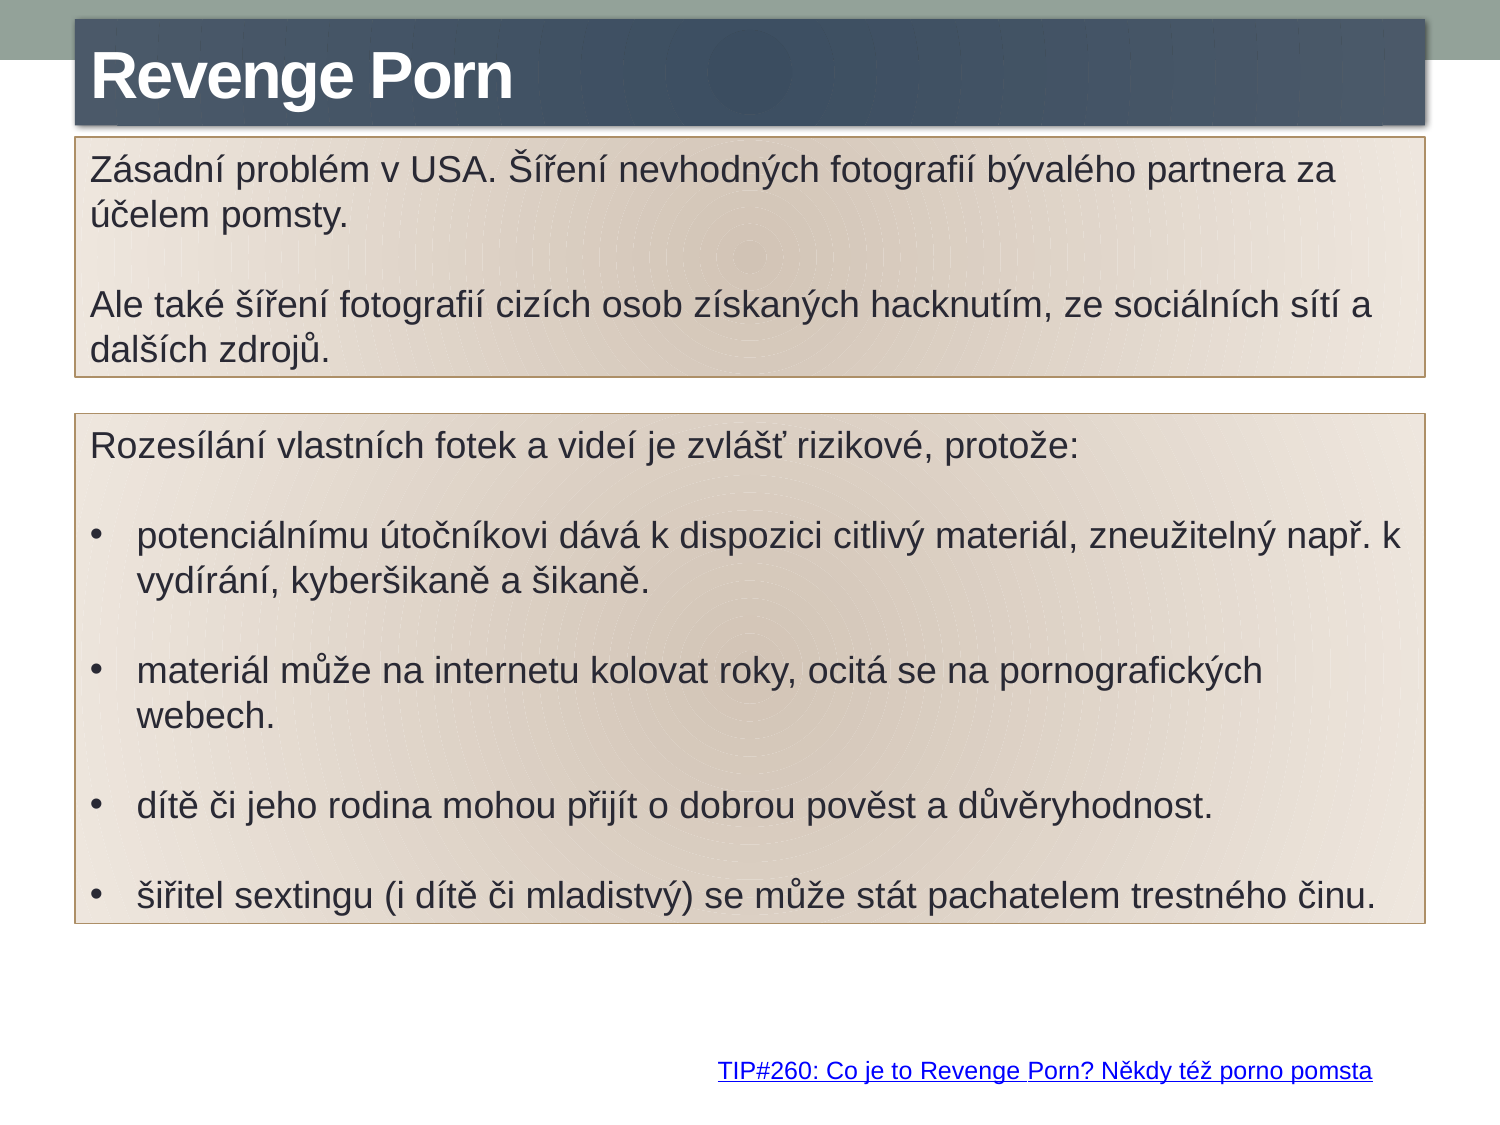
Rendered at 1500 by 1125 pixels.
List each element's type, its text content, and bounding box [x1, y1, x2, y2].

text_box Revenge Porn [74, 19, 1425, 126]
text_box Rozesílání vlastních fotek a videí je zvlášť rizikové, protože: potenciálnímu útočníkovi dává k dispozici citlivý materiál, zneužitelný např. k vydírání, kyberšikaně a šikaně. materiál může na internetu kolovat roky, ocitá se na pornografických webech. dítě či jeho rodina mohou přijít o dobrou pověst a důvěryhodnost. šiřitel sextingu (i dítě či mladistvý) se může stát pachatelem trestného činu. [74, 413, 1426, 924]
text_box TIP#260: Co je to Revenge Porn? Někdy též porno pomsta [702, 1046, 1453, 1092]
text_box Zásadní problém v USA. Šíření nevhodných fotografií bývalého partnera za účelem pomsty. Ale také šíření fotografií cizích osob získaných hacknutím, ze sociálních sítí a dalších zdrojů. [74, 136, 1426, 378]
